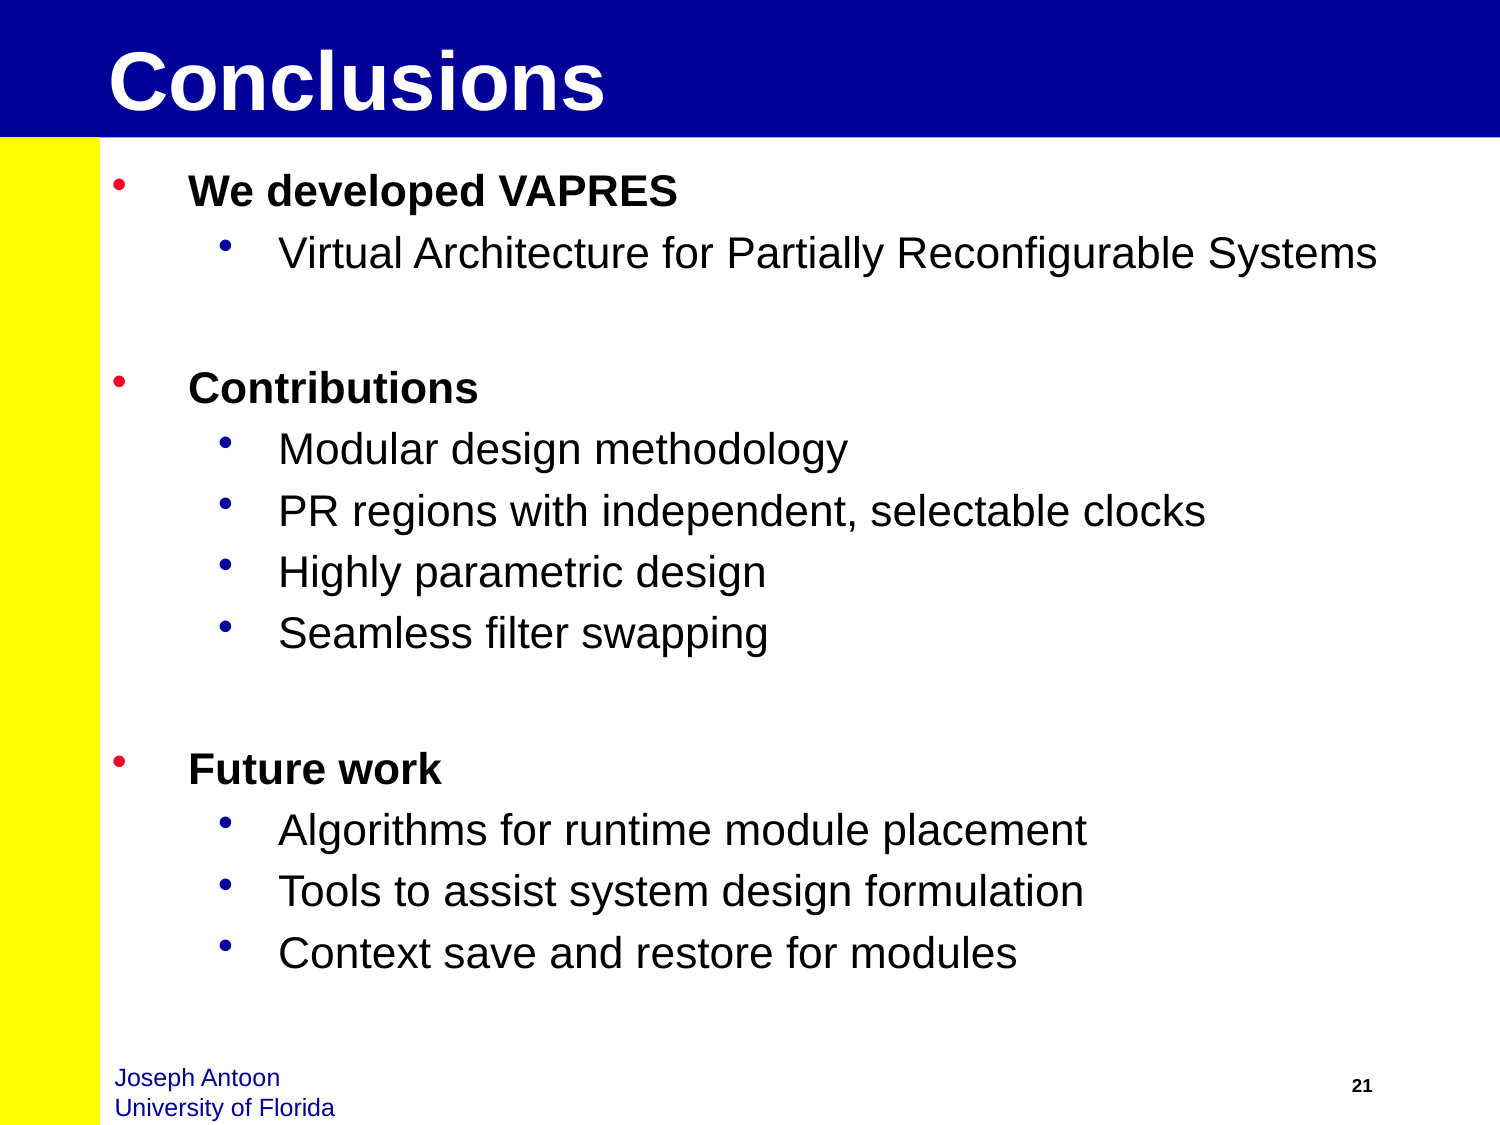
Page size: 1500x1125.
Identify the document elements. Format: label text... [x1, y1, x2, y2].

list We developed VAPRES Virtual Architecture for Partially Reconfigurable Systems Contributions Modular design methodology PR regions with independent, selectable clocks Highly parametric design Seamless filter swapping Future work Algorithms for runtime module placement Tools to assist system design formulation Context save and restore for modules [99, 162, 1438, 988]
title Conclusions [99, 37, 1413, 133]
